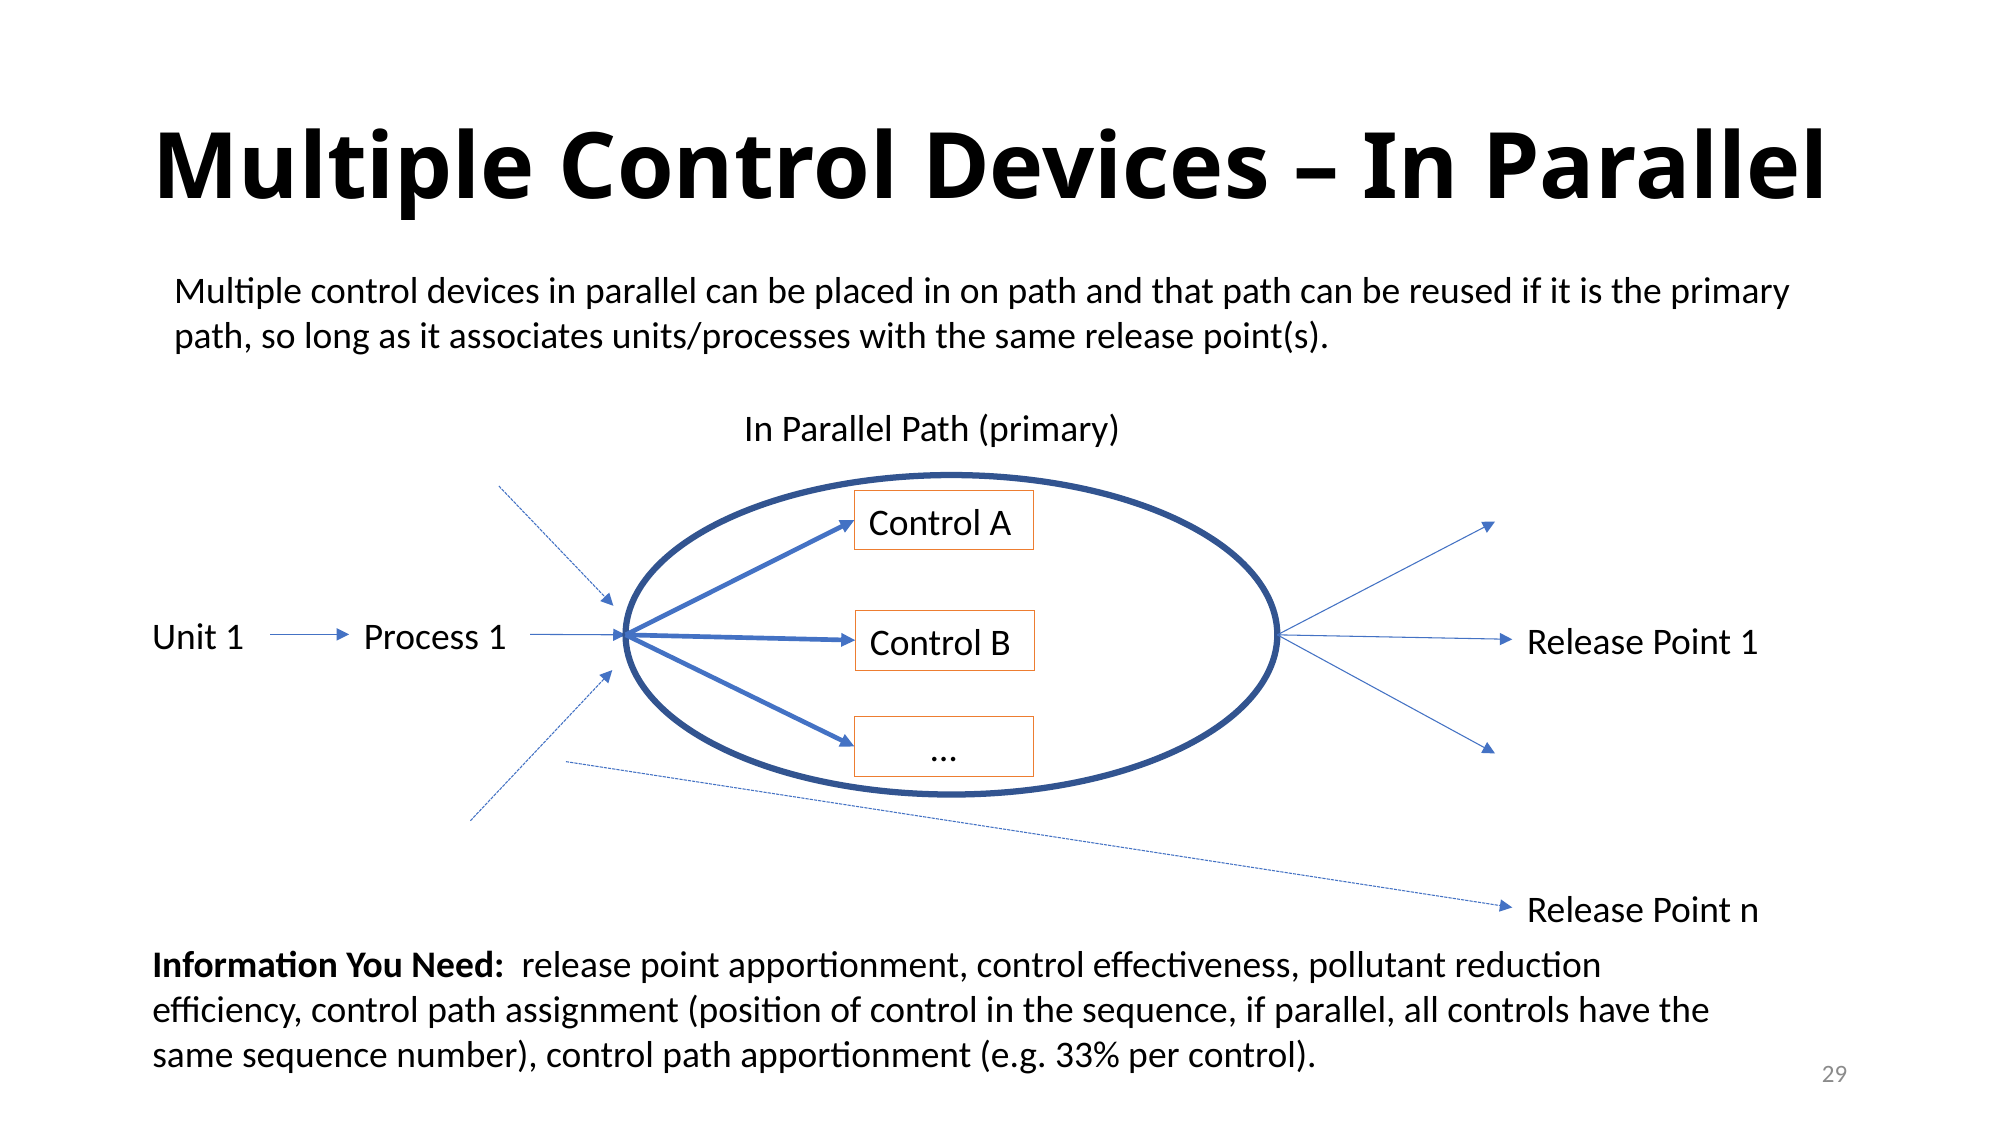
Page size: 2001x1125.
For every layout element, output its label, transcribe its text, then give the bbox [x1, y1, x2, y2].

title Multiple Control Devices – In Parallel [137, 59, 1863, 278]
text_box [108, 363, 1864, 867]
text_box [1495, 634, 1513, 640]
text_box Multiple control devices in parallel can be placed in on path and that path can be reused if it is the primary path, so long as it associates units/processes with the same release point(s). [159, 258, 1841, 363]
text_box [470, 670, 613, 821]
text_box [1277, 521, 1495, 634]
text_box Release Point n [1512, 877, 1800, 938]
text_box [565, 761, 1513, 908]
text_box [625, 520, 855, 634]
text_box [1277, 634, 1495, 754]
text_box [498, 486, 614, 606]
slide_number 29 [1412, 1042, 1863, 1103]
text_box Information You Need: release point apportionment, control effectiveness, pollutant reduction efficiency, control path assignment (position of control in the sequence, if parallel, all controls have the same sequence number), control path apportionment (e.g. 33% per control). [137, 932, 1738, 1083]
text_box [625, 634, 855, 747]
